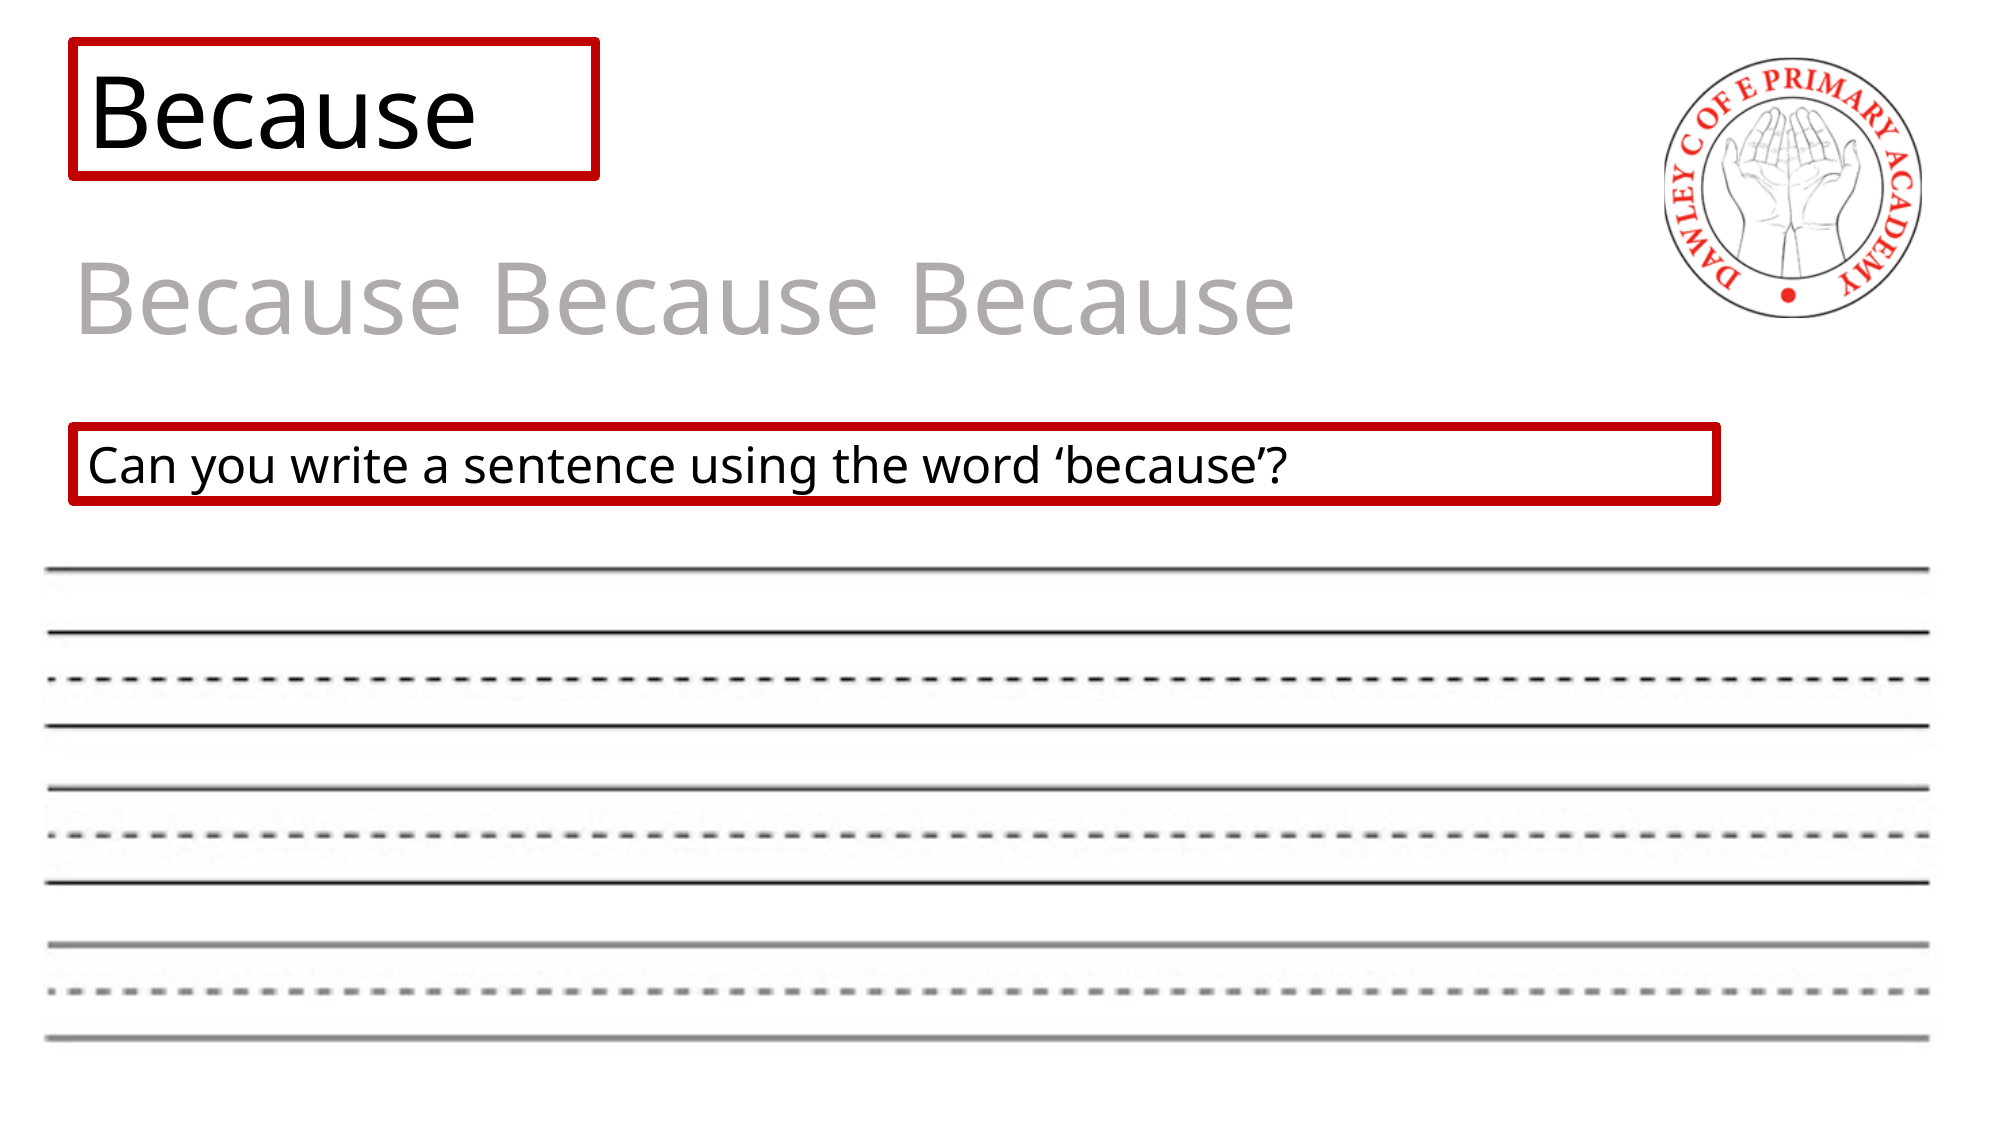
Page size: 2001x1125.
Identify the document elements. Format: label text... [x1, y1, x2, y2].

text_box Because Because Because [57, 227, 1650, 363]
text_box Because [72, 41, 596, 177]
picture [42, 544, 1938, 1079]
picture [1664, 38, 1938, 342]
text_box Can you write a sentence using the word ‘because’? [72, 426, 1717, 502]
